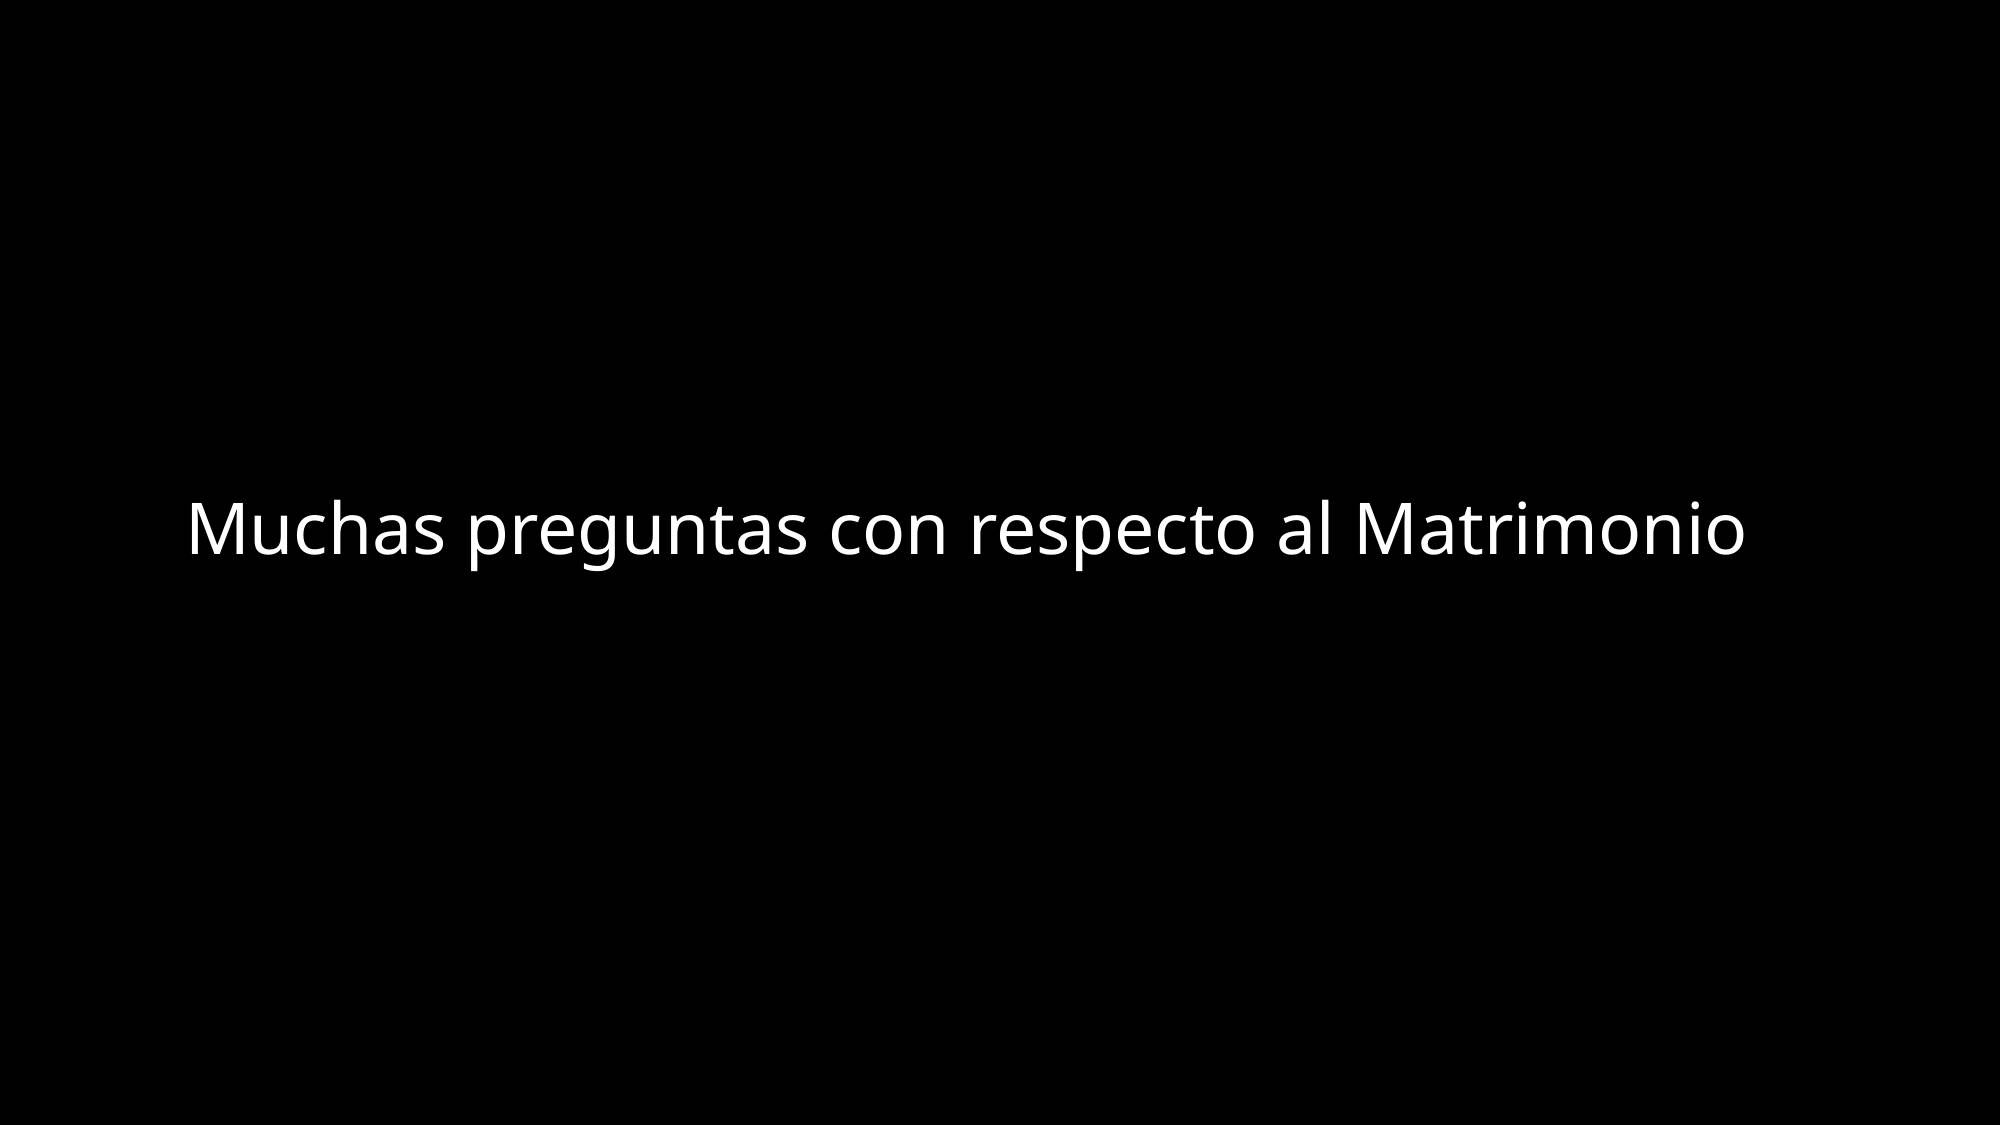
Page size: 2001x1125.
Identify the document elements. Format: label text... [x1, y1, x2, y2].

title Muchas preguntas con respecto al Matrimonio [169, 452, 1869, 612]
